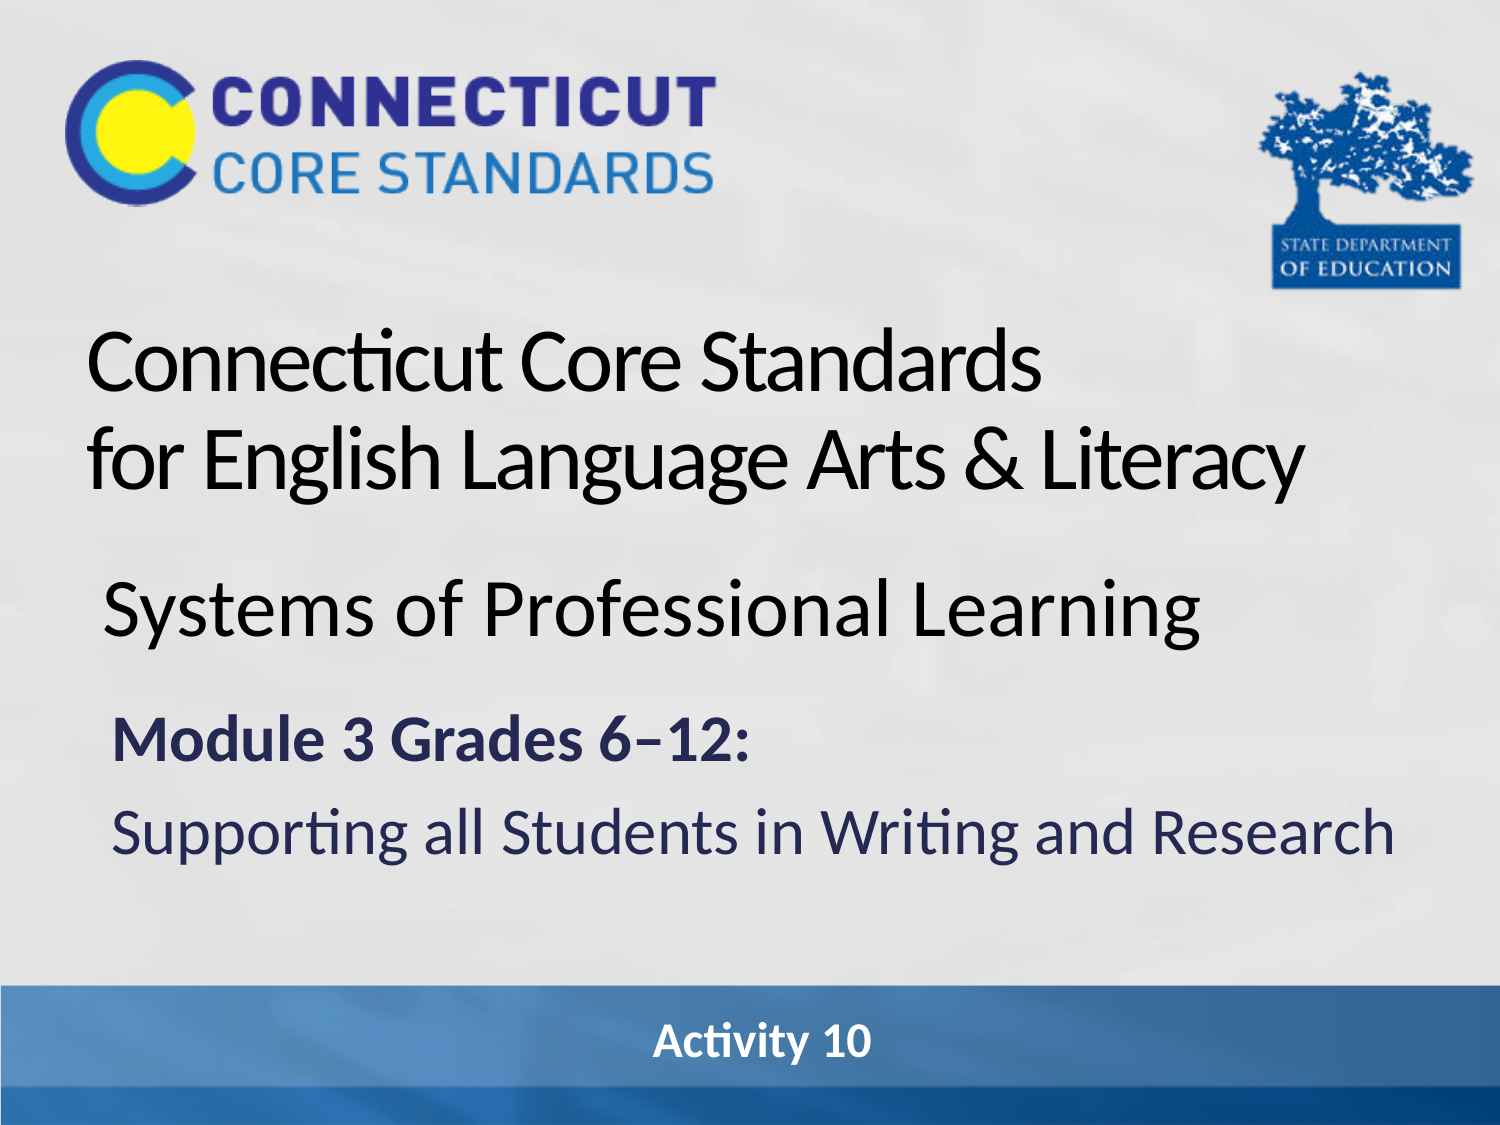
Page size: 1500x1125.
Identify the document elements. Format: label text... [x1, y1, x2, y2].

subtitle Systems of Professional Learning [102, 564, 1363, 641]
picture [0, 0, 1500, 985]
picture [2, 986, 1500, 1125]
text_box Module 3 Grades 6–12: Supporting all Students in Writing and Research [96, 696, 1416, 876]
title Connecticut Core Standards for English Language Arts & Literacy [86, 311, 1347, 562]
